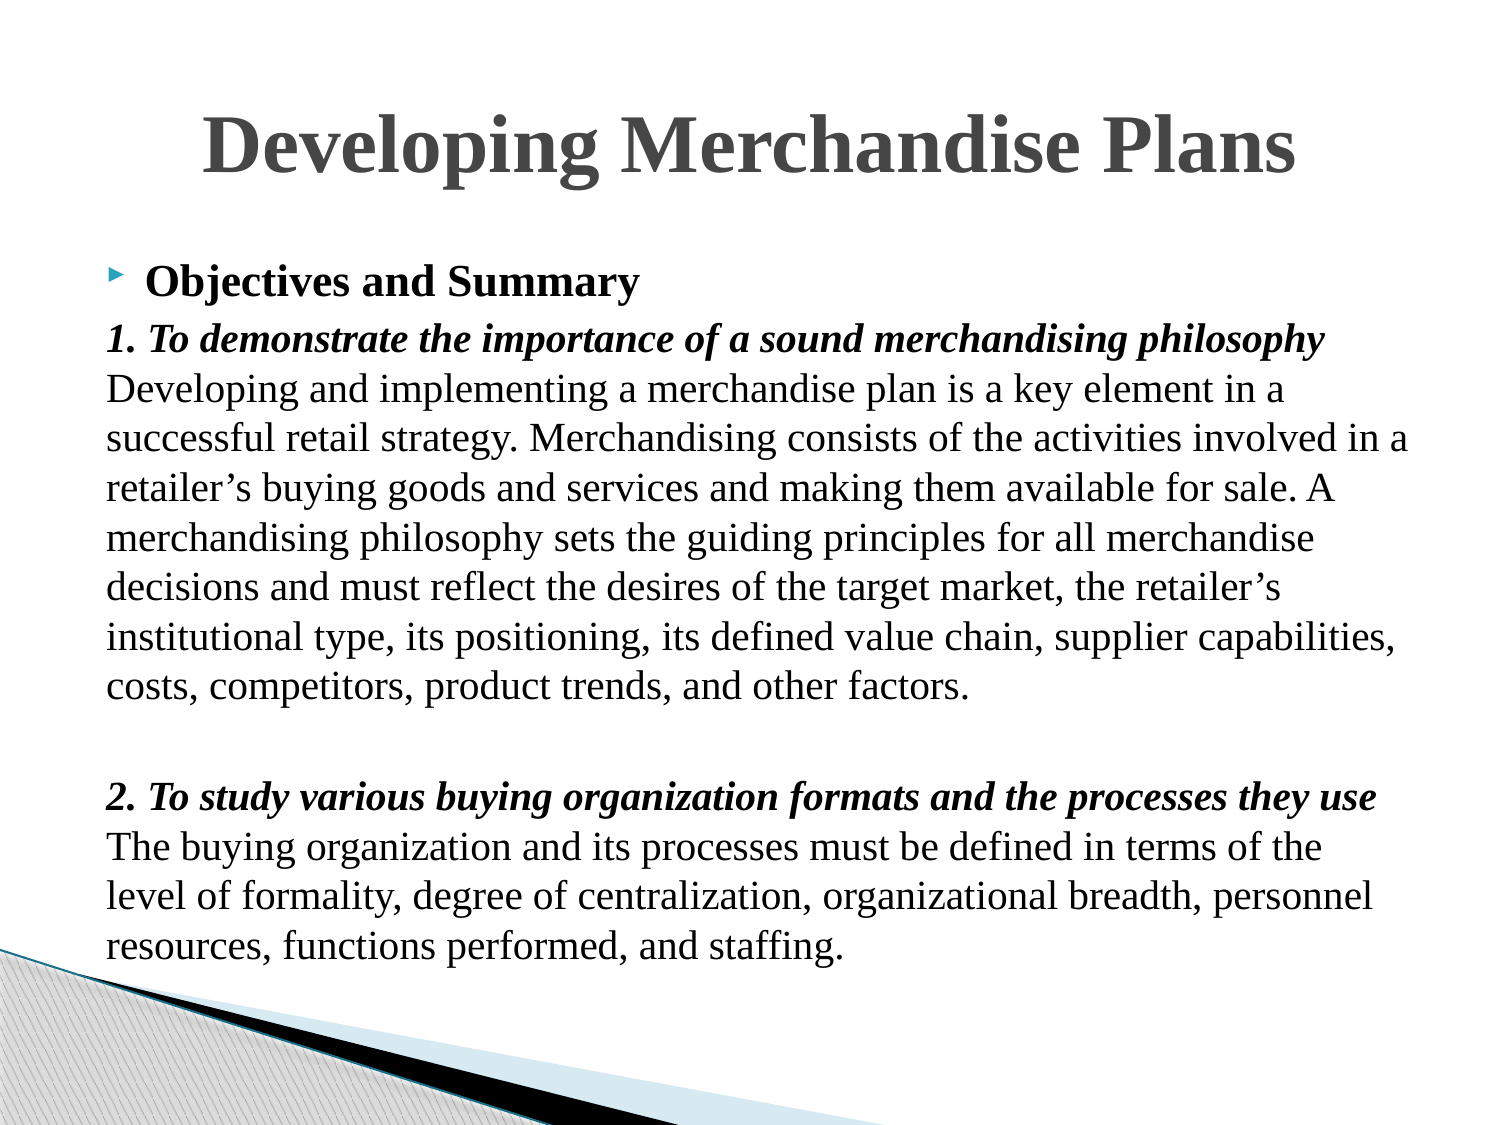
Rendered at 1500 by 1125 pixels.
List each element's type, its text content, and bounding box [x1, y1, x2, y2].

list Objectives and Summary 1. To demonstrate the importance of a sound merchandising philosophy Developing and implementing a merchandise plan is a key element in a successful retail strategy. Merchandising consists of the activities involved in a retailer’s buying goods and services and making them available for sale. A merchandising philosophy sets the guiding principles for all merchandise decisions and must reflect the desires of the target market, the retailer’s institutional type, its positioning, its defined value chain, supplier capabilities, costs, competitors, product trends, and other factors. 2. To study various buying organization formats and the processes they use The buying organization and its processes must be defined in terms of the level of formality, degree of centralization, organizational breadth, personnel resources, functions performed, and staffing. [75, 243, 1425, 986]
title Developing Merchandise Plans [75, 45, 1425, 233]
